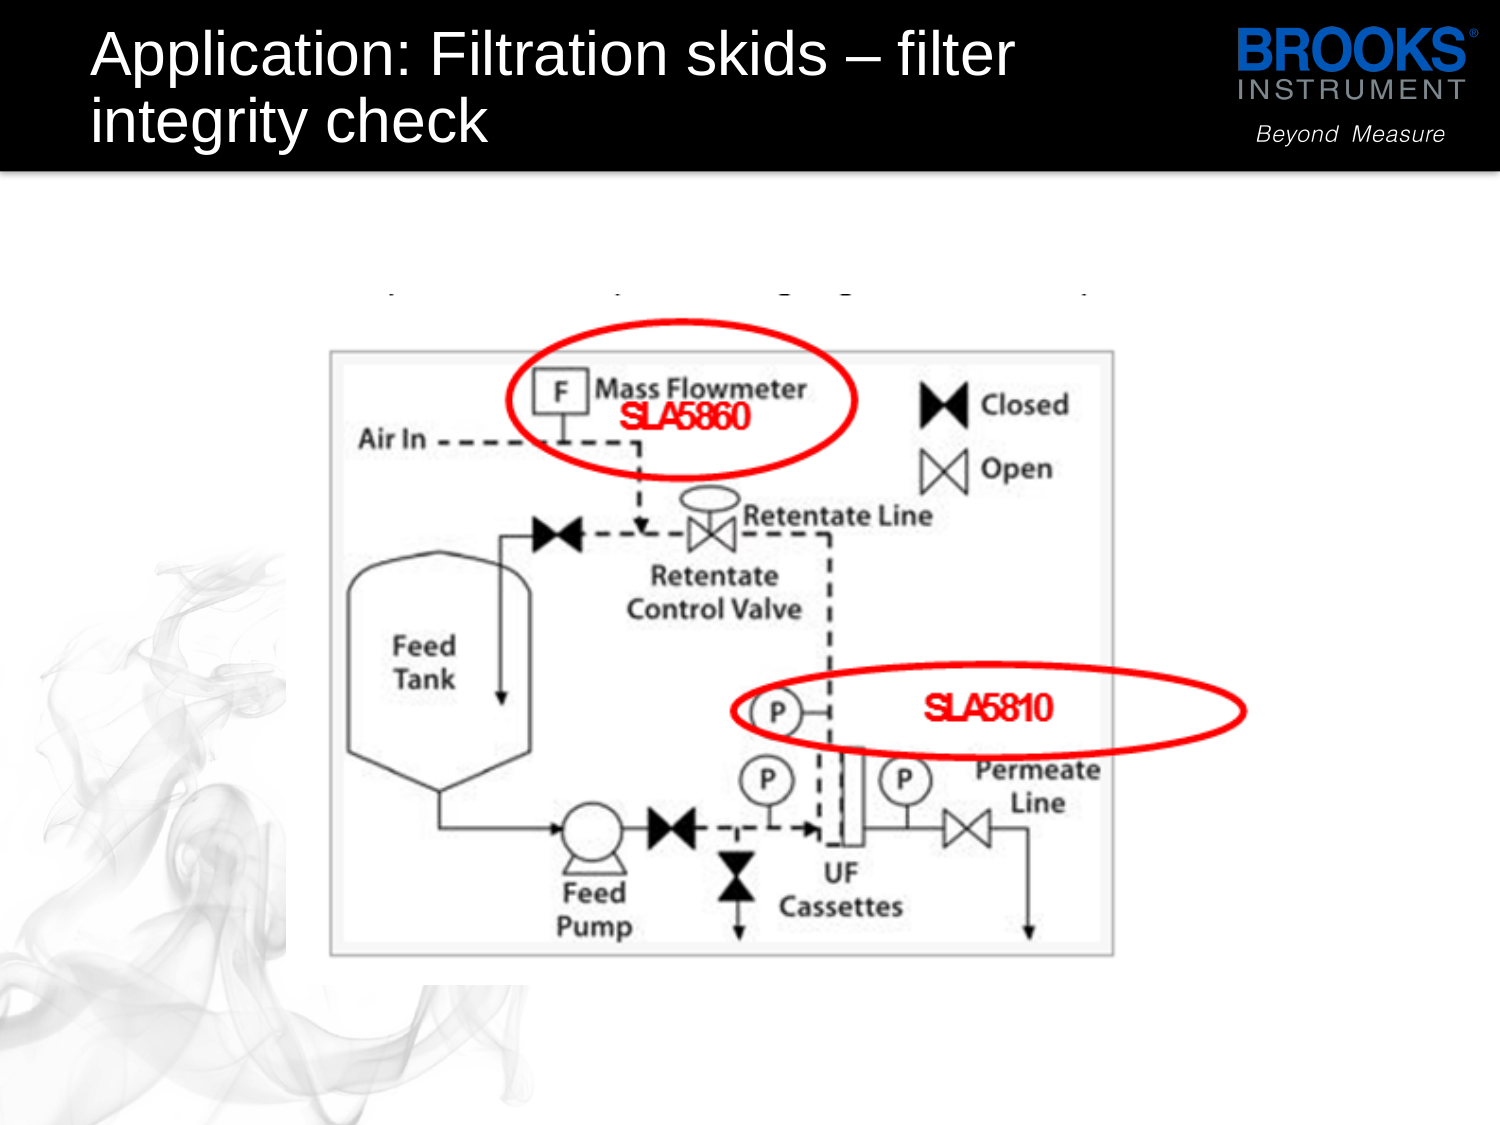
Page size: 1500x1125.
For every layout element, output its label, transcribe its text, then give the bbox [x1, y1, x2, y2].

picture [1219, 8, 1489, 166]
picture [285, 294, 1257, 985]
title Application: Filtration skids – filter integrity check [75, 8, 1202, 164]
